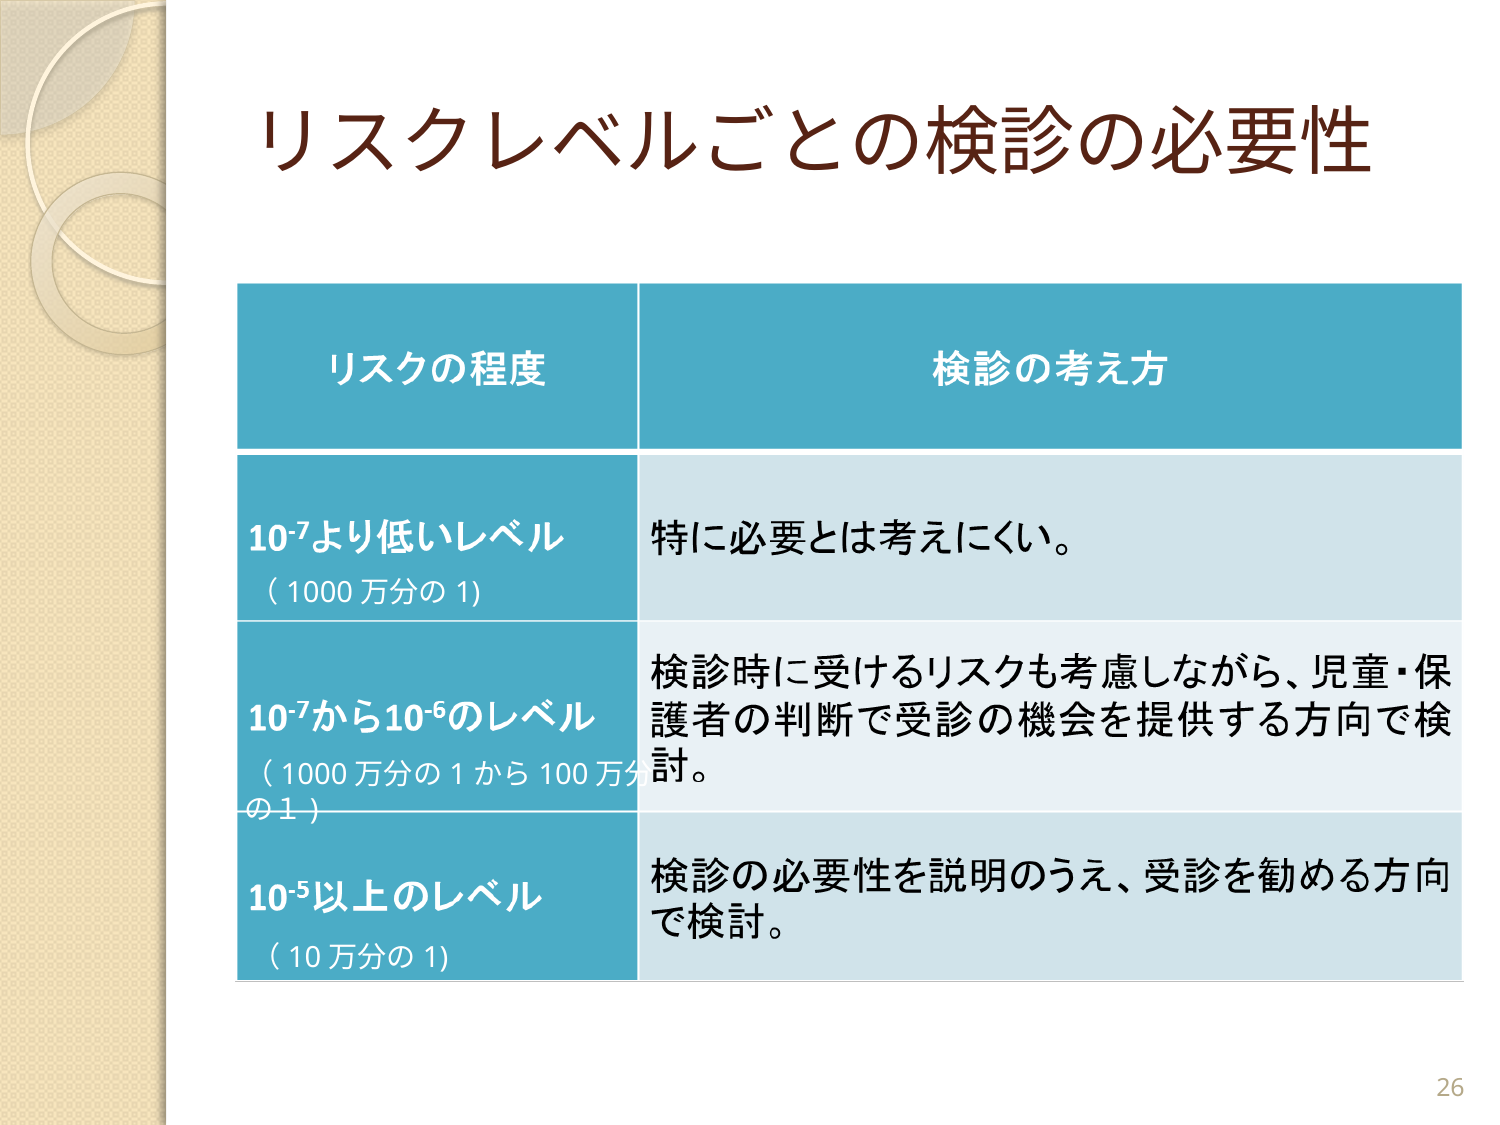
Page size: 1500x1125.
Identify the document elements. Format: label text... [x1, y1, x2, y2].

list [235, 280, 1466, 982]
title リスクレベルごとの検診の必要性 [235, 45, 1466, 233]
slide_number 26 [1413, 1034, 1488, 1113]
